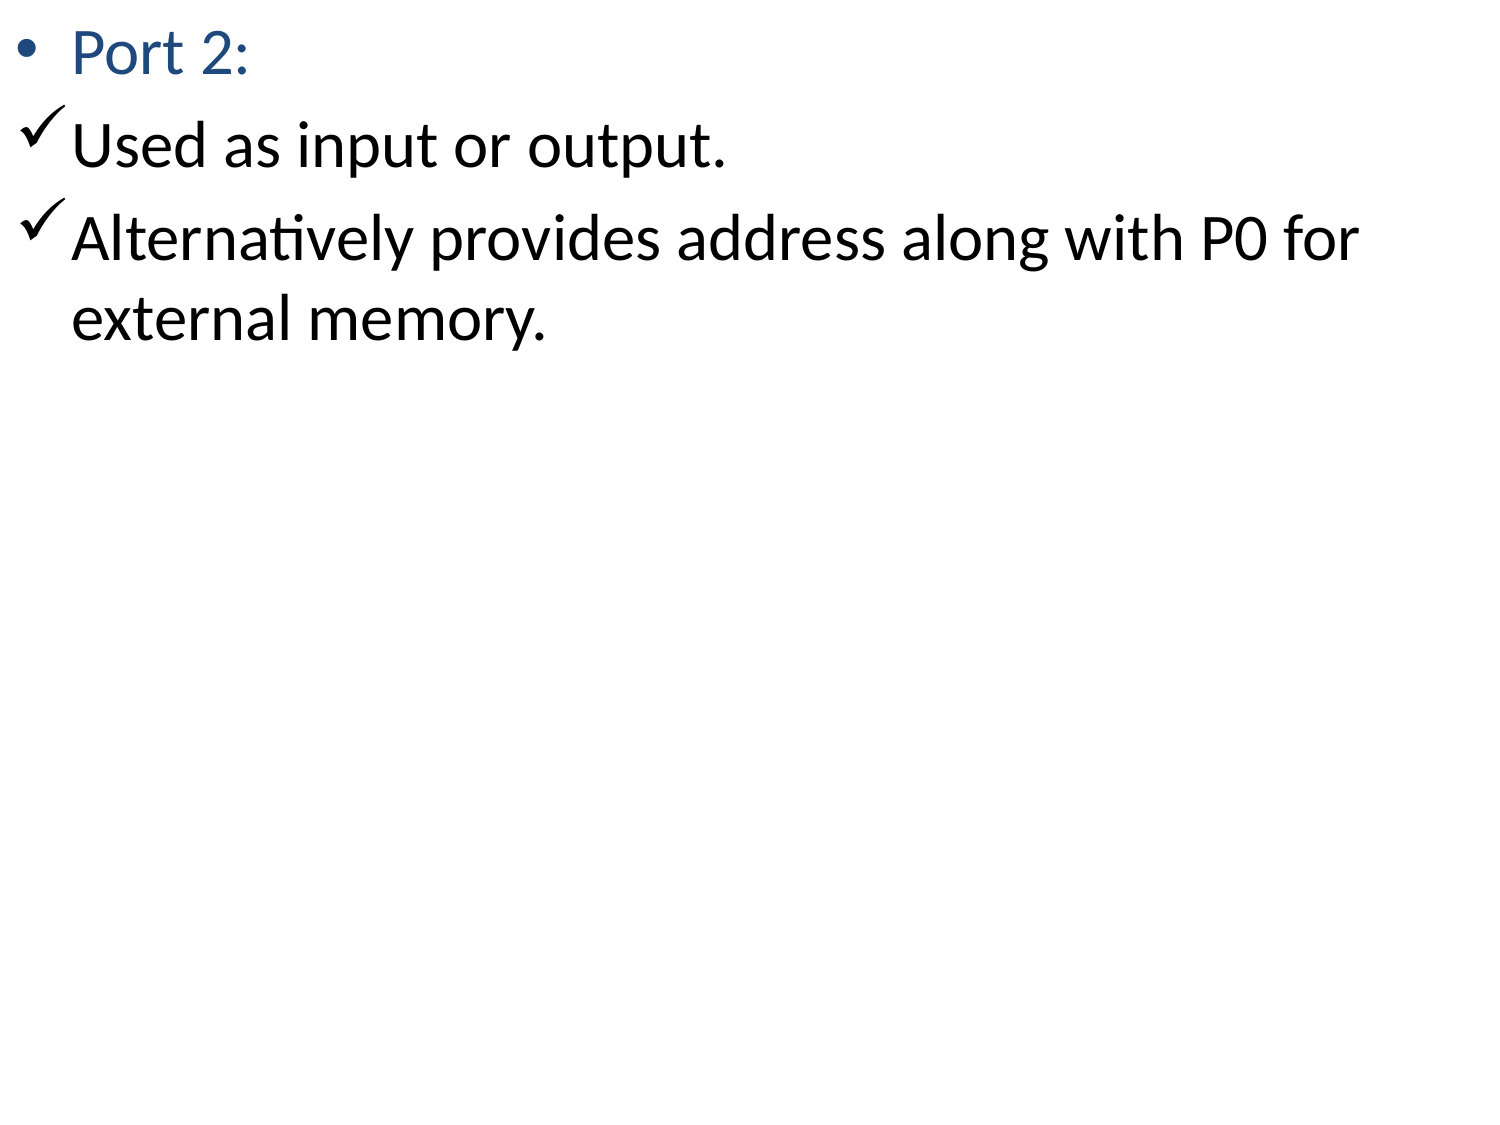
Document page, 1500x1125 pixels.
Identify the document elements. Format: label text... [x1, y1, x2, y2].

list Port 2: Used as input or output. Alternatively provides address along with P0 for external memory. [0, 0, 1500, 1125]
